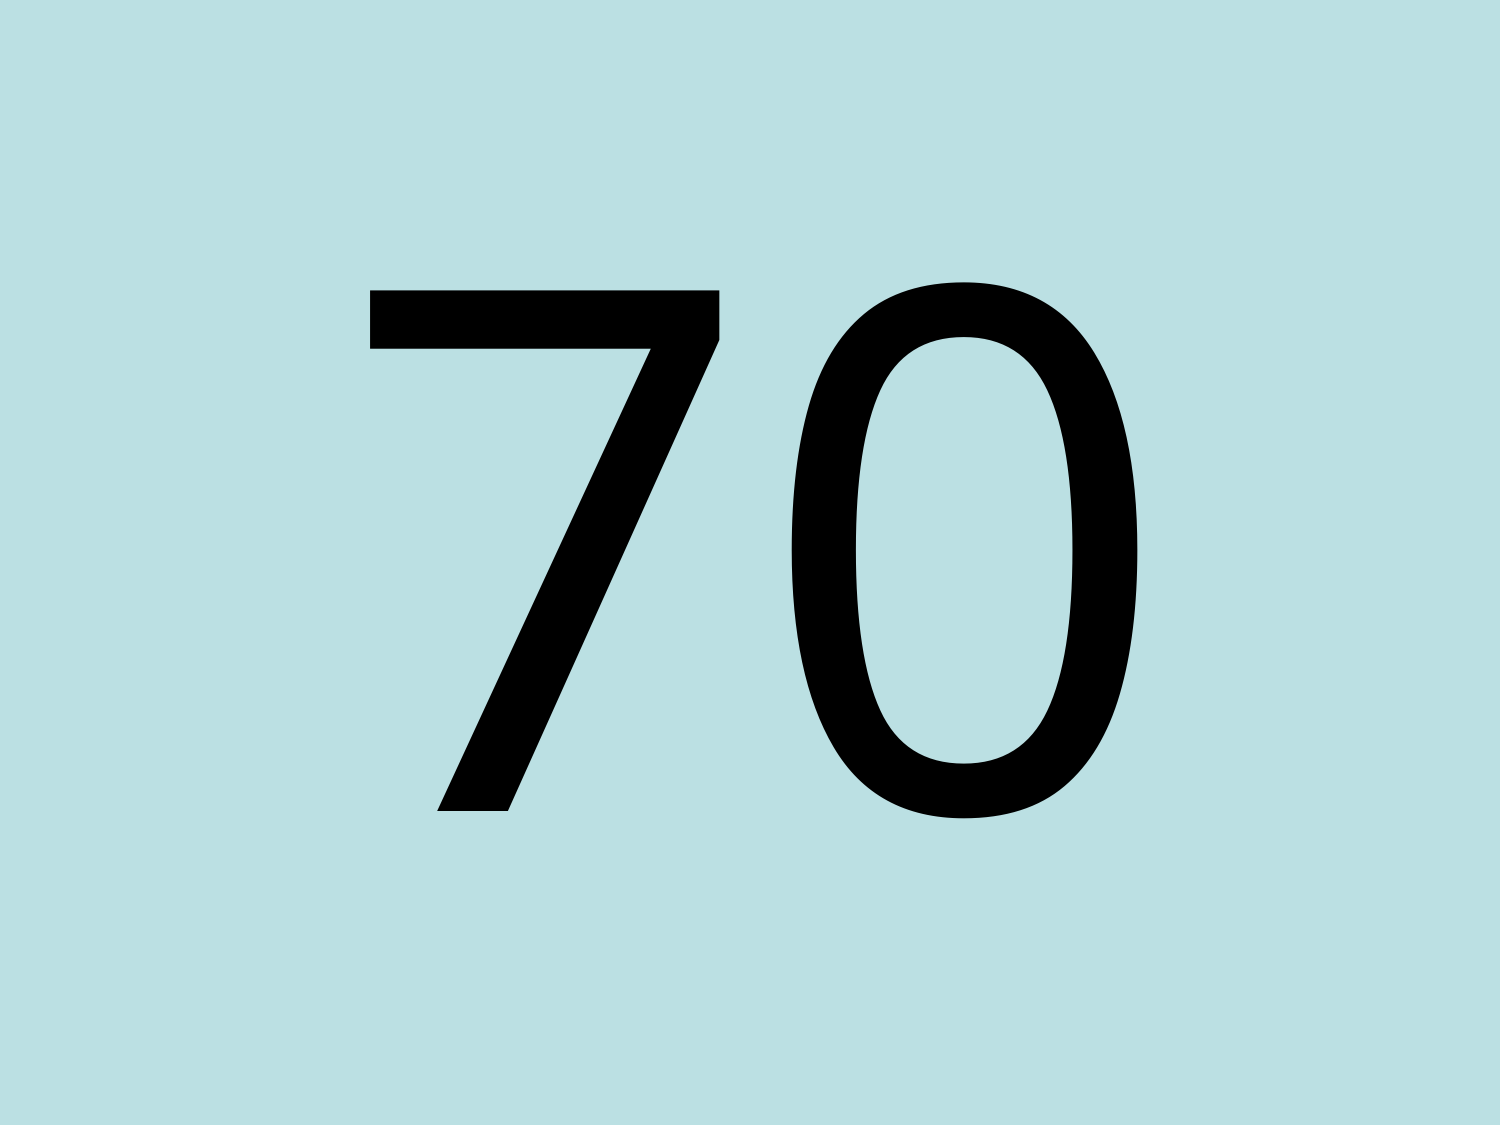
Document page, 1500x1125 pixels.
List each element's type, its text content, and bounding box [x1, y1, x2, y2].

text_box 70 [49, 74, 1463, 965]
